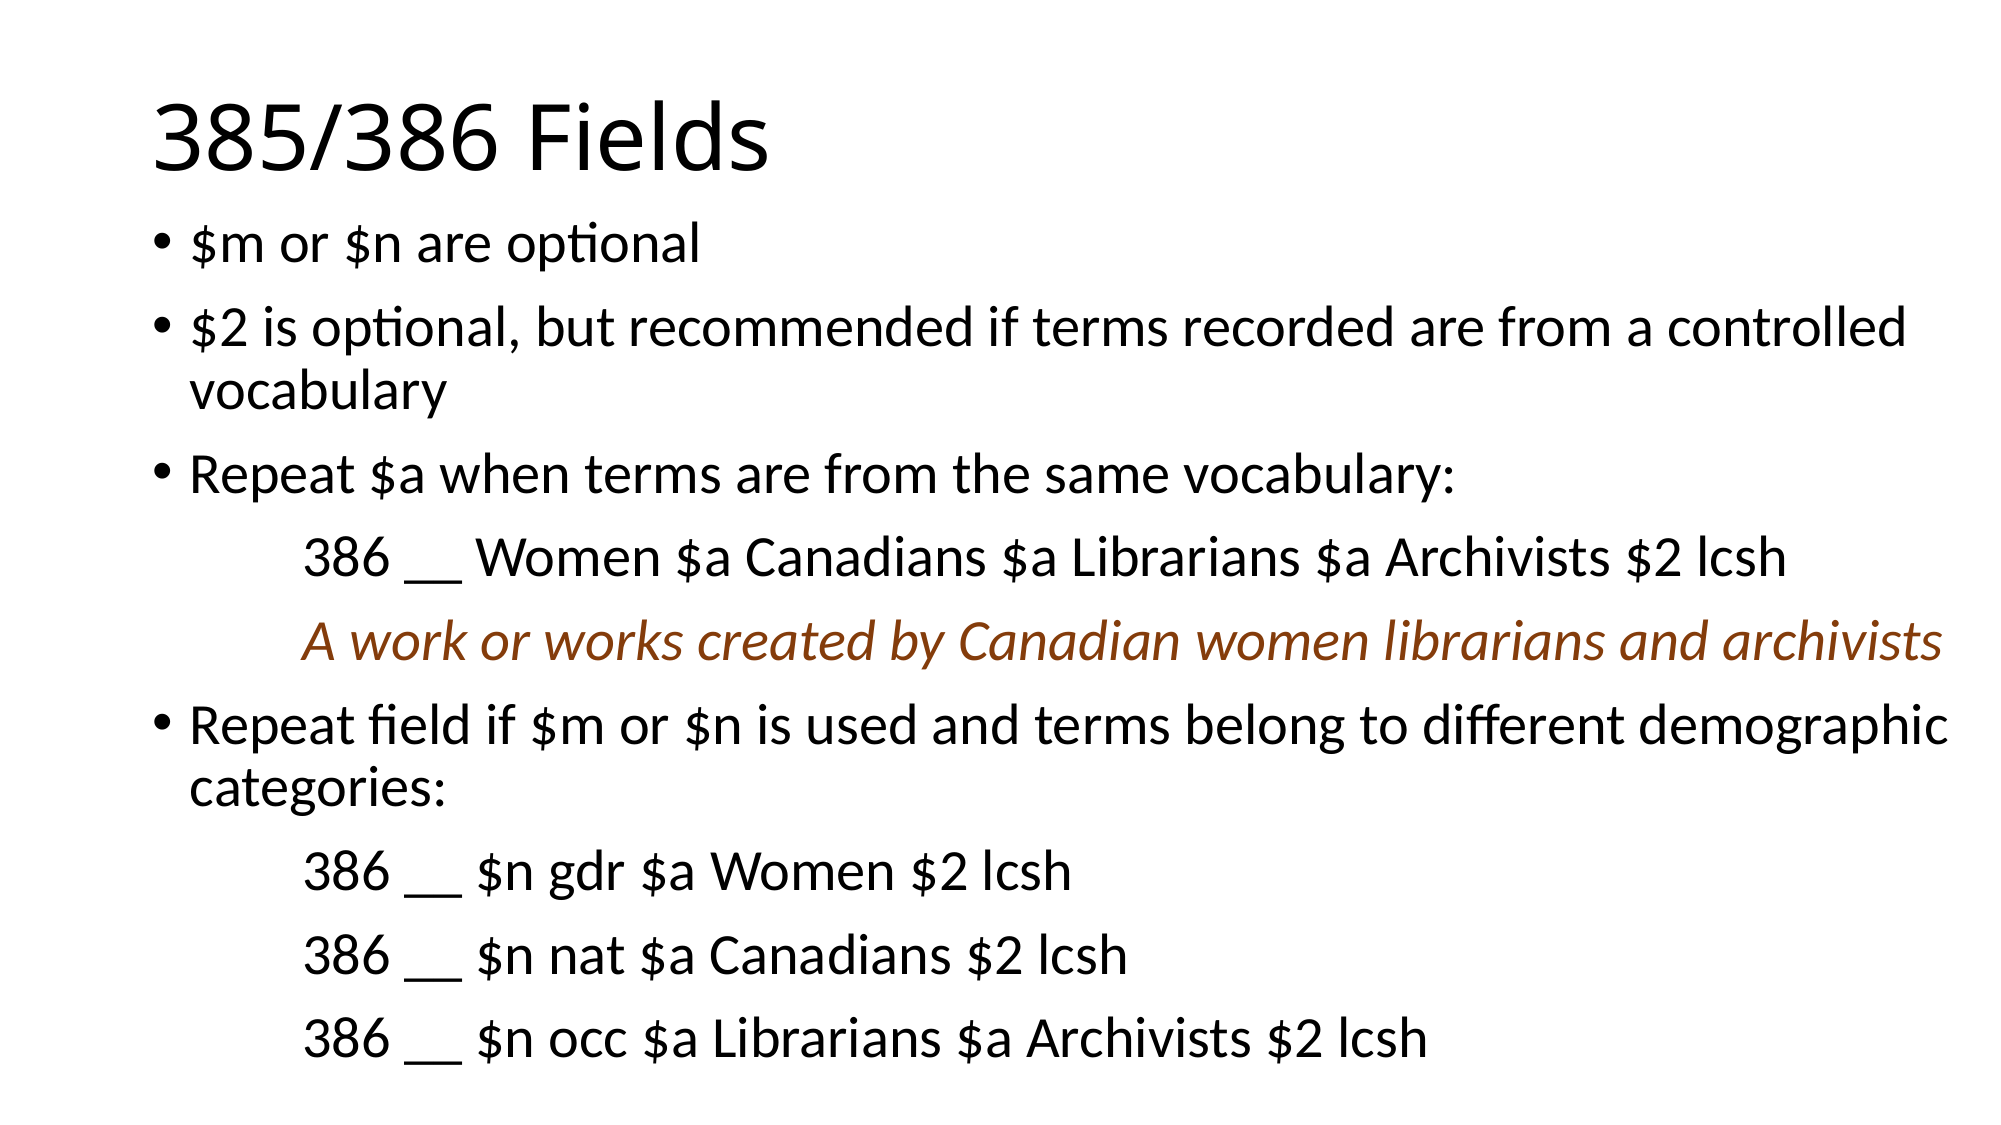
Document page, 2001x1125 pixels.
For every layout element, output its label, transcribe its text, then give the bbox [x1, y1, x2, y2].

list $m or $n are optional $2 is optional, but recommended if terms recorded are from a controlled vocabulary Repeat $a when terms are from the same vocabulary: 386 __ Women $a Canadians $a Librarians $a Archivists $2 lcsh A work or works created by Canadian women librarians and archivists Repeat field if $m or $n is used and terms belong to different demographic categories: 386 __ $n gdr $a Women $2 lcsh 386 __ $n nat $a Canadians $2 lcsh 386 __ $n occ $a Librarians $a Archivists $2 lcsh [137, 205, 1976, 1092]
title 385/386 Fields [137, 31, 1863, 205]
